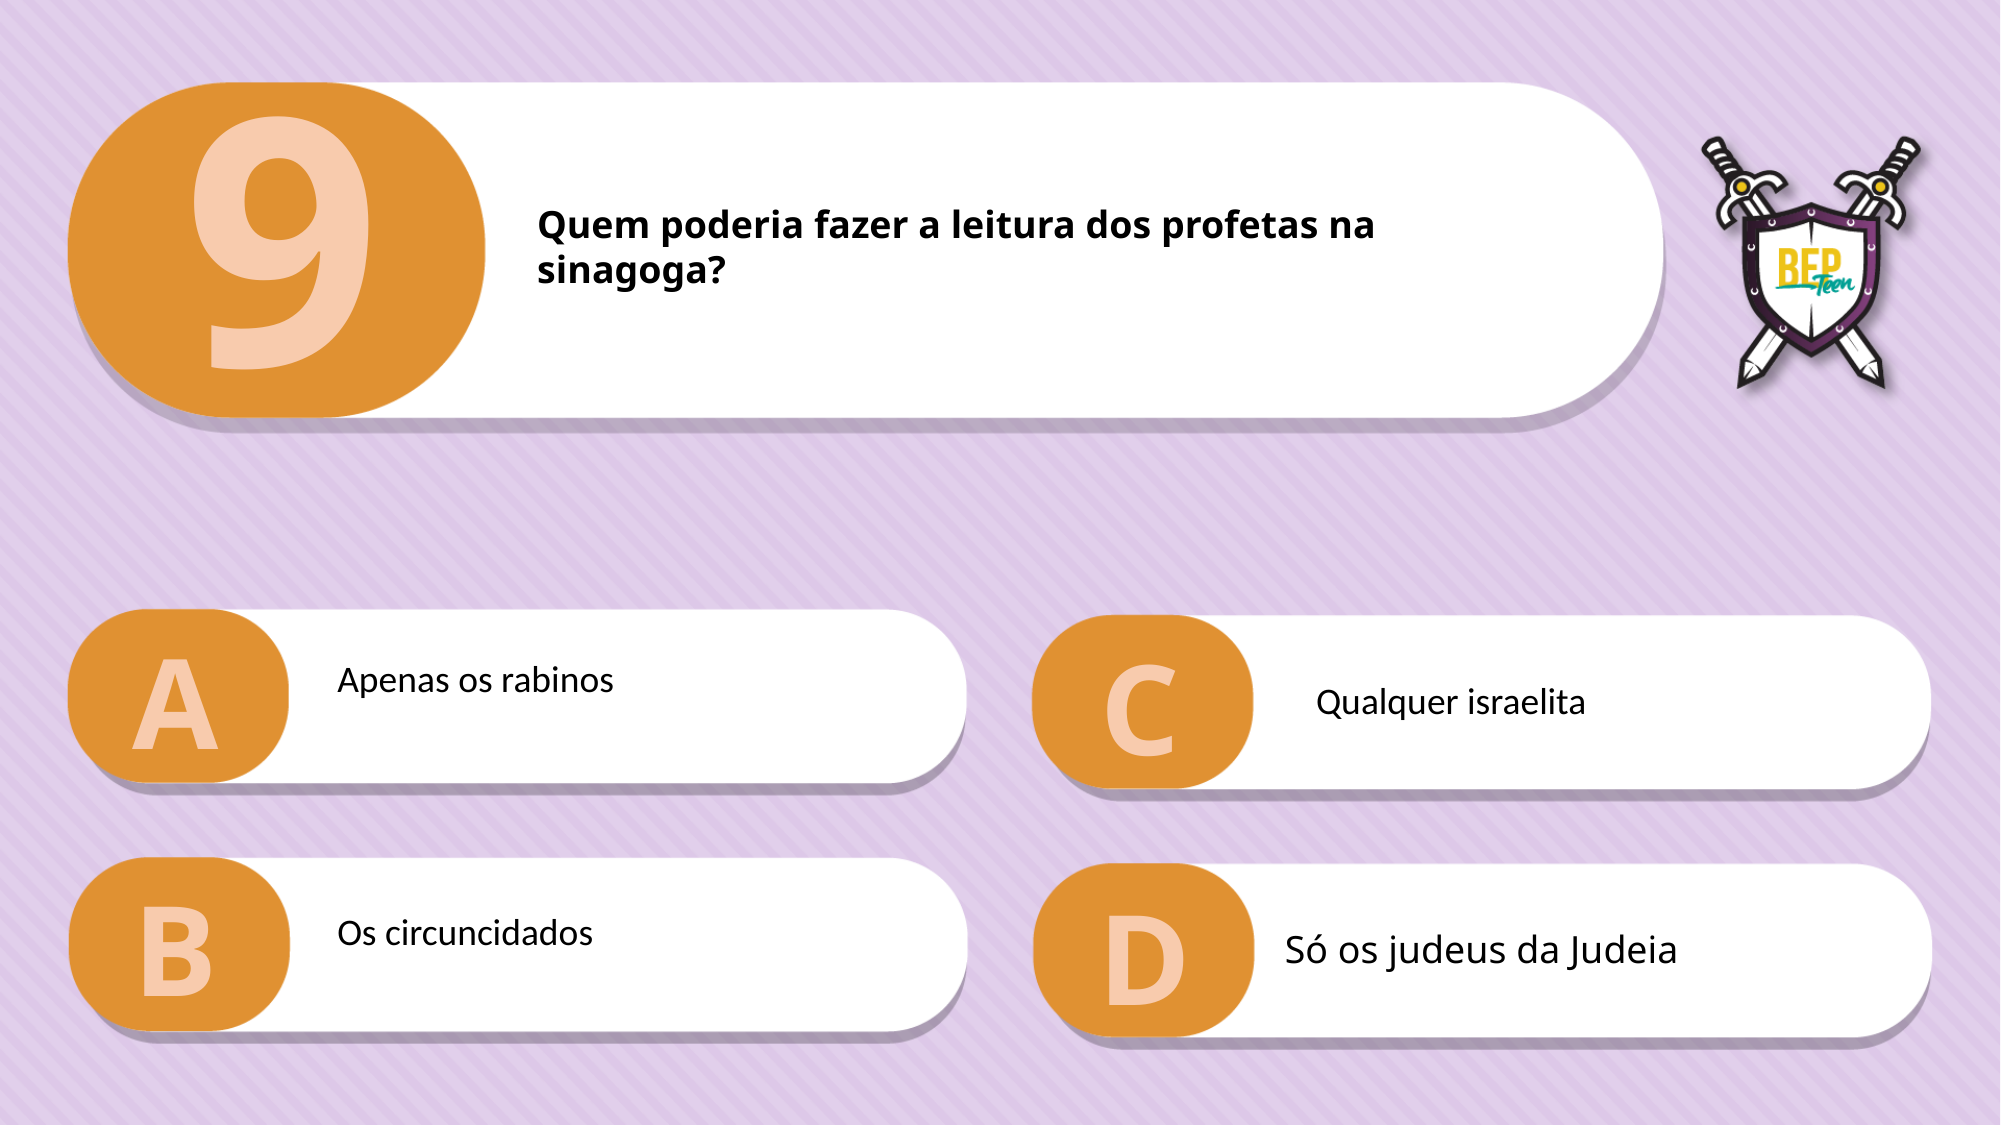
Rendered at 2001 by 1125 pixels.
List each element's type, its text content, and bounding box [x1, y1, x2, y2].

text_box B [106, 864, 245, 1029]
text_box A [106, 616, 245, 782]
text_box Quem poderia fazer a leitura dos profetas na sinagoga? [522, 194, 1523, 299]
text_box D [1075, 872, 1214, 1038]
text_box Os circuncidados [322, 900, 897, 961]
text_box Apenas os rabinos [322, 647, 827, 707]
text_box Só os judeus da Judeia [1270, 918, 1694, 979]
picture [0, 0, 2001, 1125]
text_box Qualquer israelita [1301, 669, 1894, 730]
text_box 9 [168, 13, 308, 443]
text_box C [1071, 622, 1210, 788]
